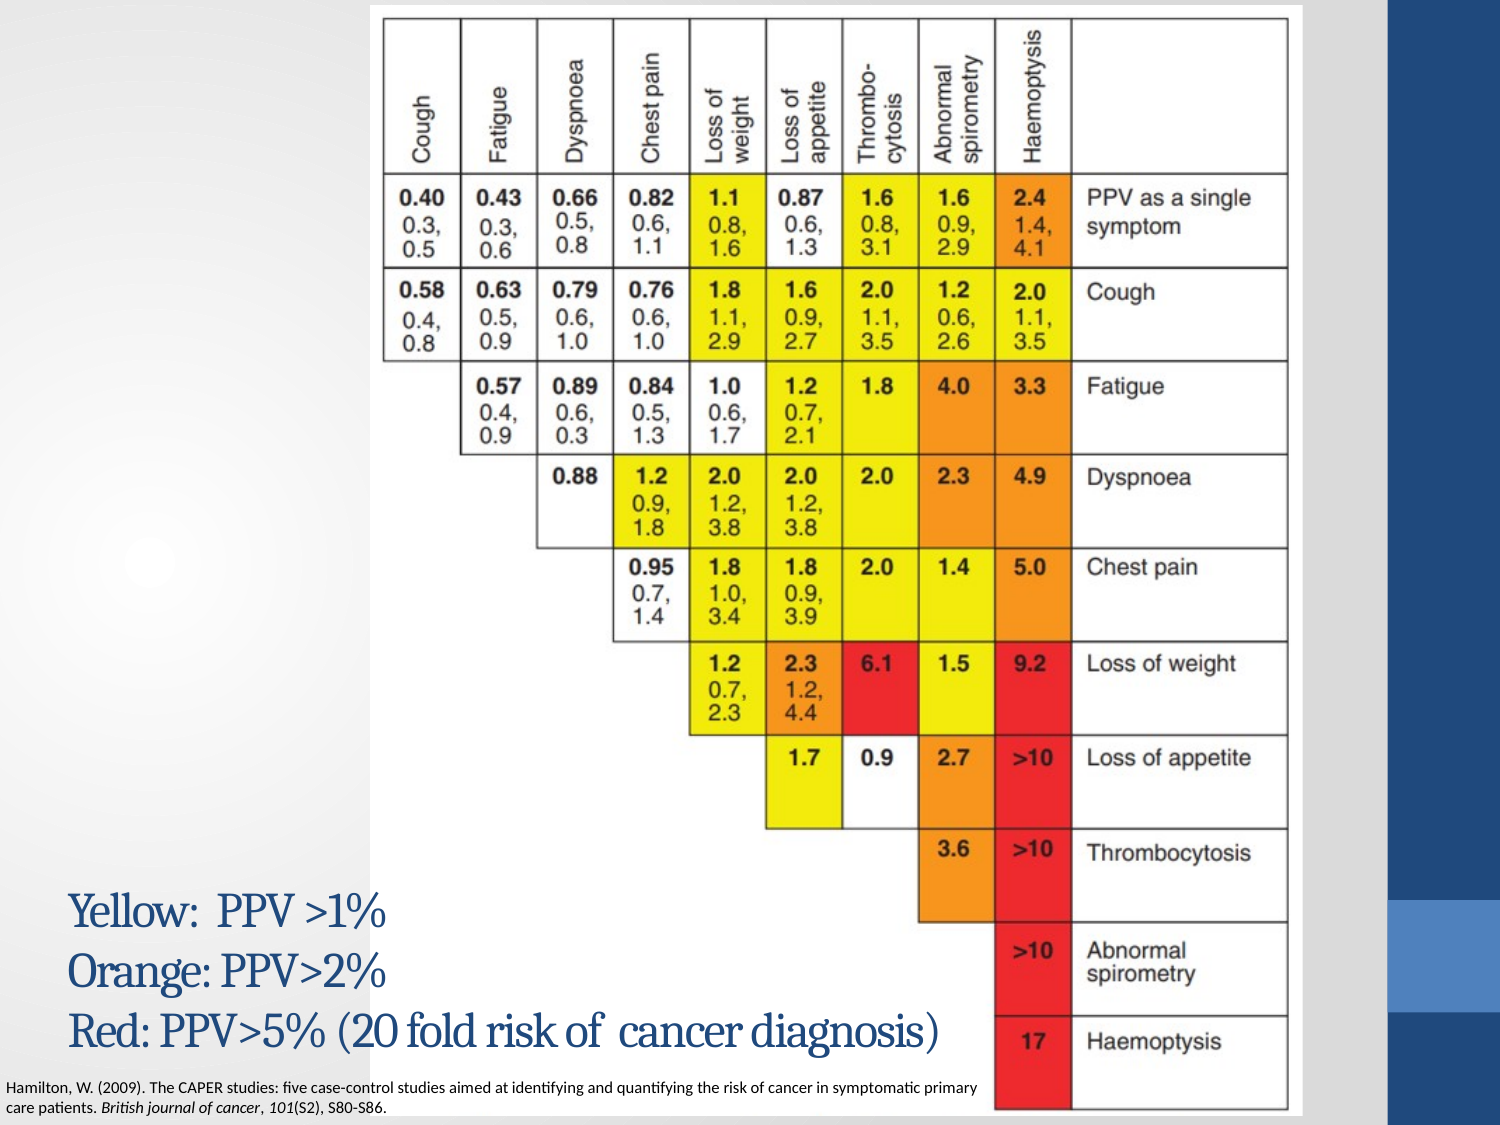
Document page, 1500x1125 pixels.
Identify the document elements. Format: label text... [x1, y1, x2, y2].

text_box Hamilton, W. (2009). The CAPER studies: five case-control studies aimed at identifying and quantifying the risk of cancer in symptomatic primary care patients. British journal of cancer, 101(S2), S80-S86. [0, 1069, 1020, 1125]
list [369, 4, 1304, 1116]
title Yellow: PPV >1% Orange: PPV>2% Red: PPV>5% (20 fold risk of cancer diagnosis) [52, 890, 366, 1069]
